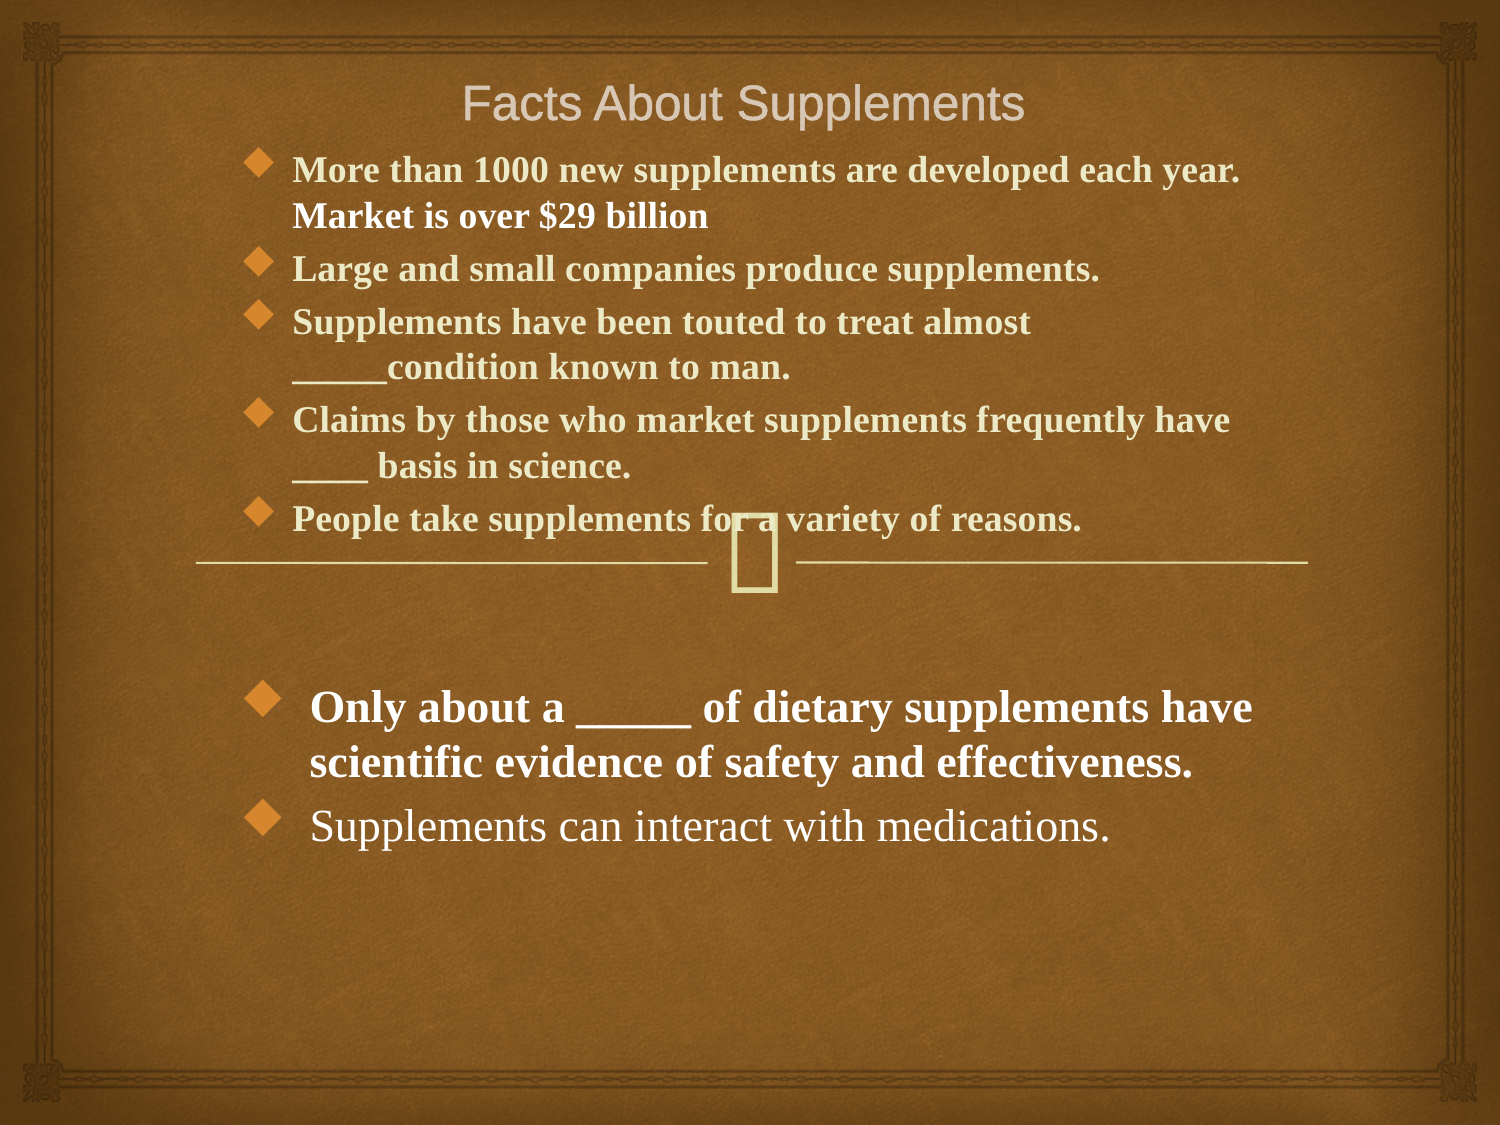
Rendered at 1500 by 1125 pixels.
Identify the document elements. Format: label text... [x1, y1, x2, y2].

title Facts About Supplements [187, 62, 1300, 138]
picture [0, 0, 1500, 1125]
subtitle More than 1000 new supplements are developed each year. Market is over $29 billion Large and small companies produce supplements. Supplements have been touted to treat almost _____condition known to man. Claims by those who market supplements frequently have ____ basis in science. People take supplements for a variety of reasons. Only about a _____ of dietary supplements have scientific evidence of safety and effectiveness. Supplements can interact with medications. [225, 137, 1275, 906]
